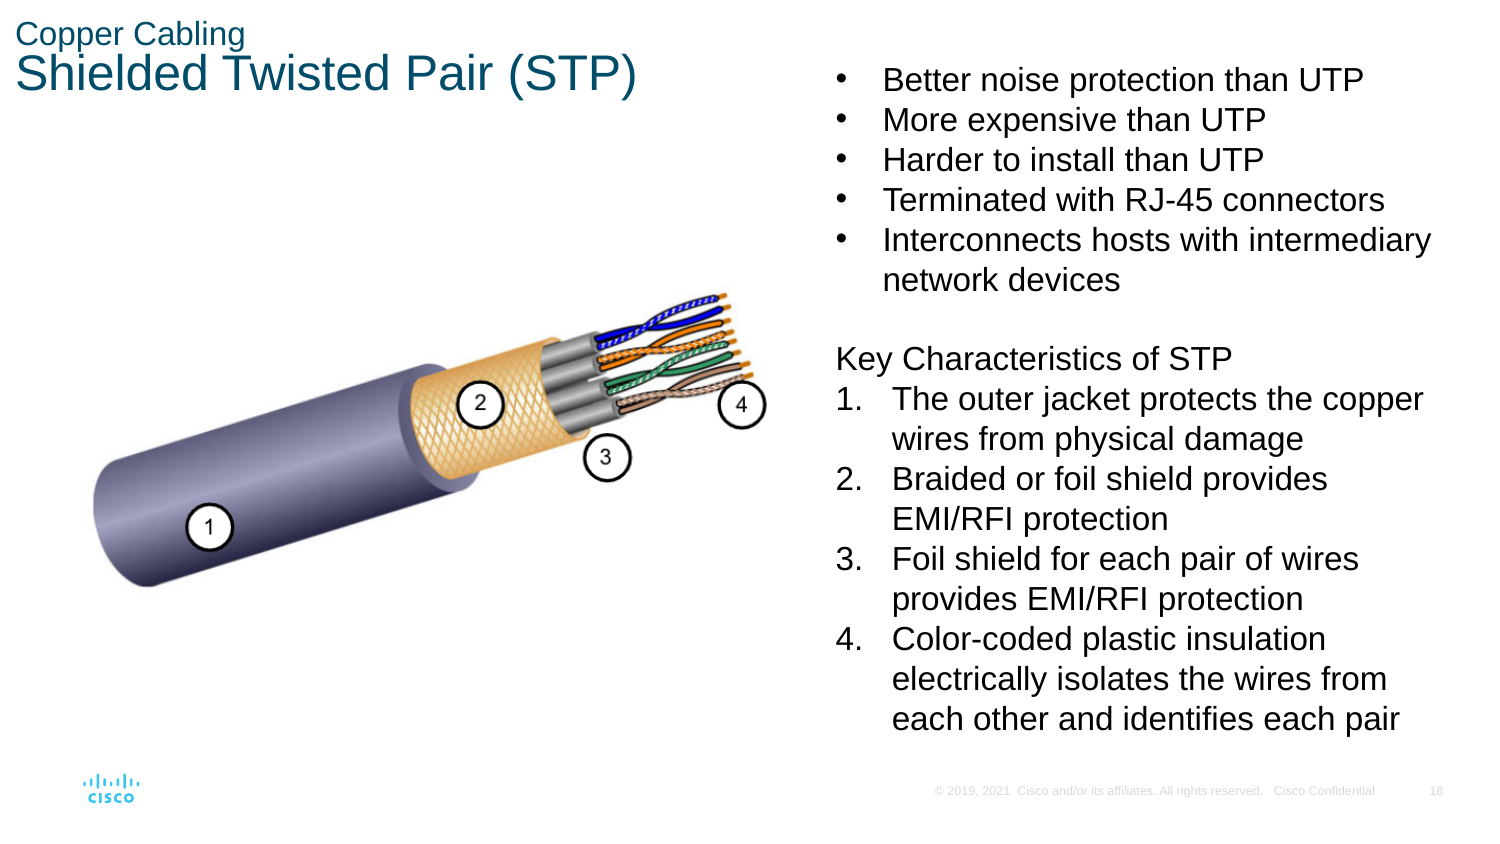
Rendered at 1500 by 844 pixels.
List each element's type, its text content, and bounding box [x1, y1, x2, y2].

text_box Better noise protection than UTP More expensive than UTP Harder to install than UTP Terminated with RJ-45 connectors Interconnects hosts with intermediary network devices Key Characteristics of STP The outer jacket protects the copper wires from physical damage Braided or foil shield provides EMI/RFI protection Foil shield for each pair of wires provides EMI/RFI protection Color-coded plastic insulation electrically isolates the wires from each other and identifies each pair [820, 50, 1468, 785]
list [76, 272, 798, 613]
title Copper Cabling Shielded Twisted Pair (STP) [0, 0, 1369, 121]
